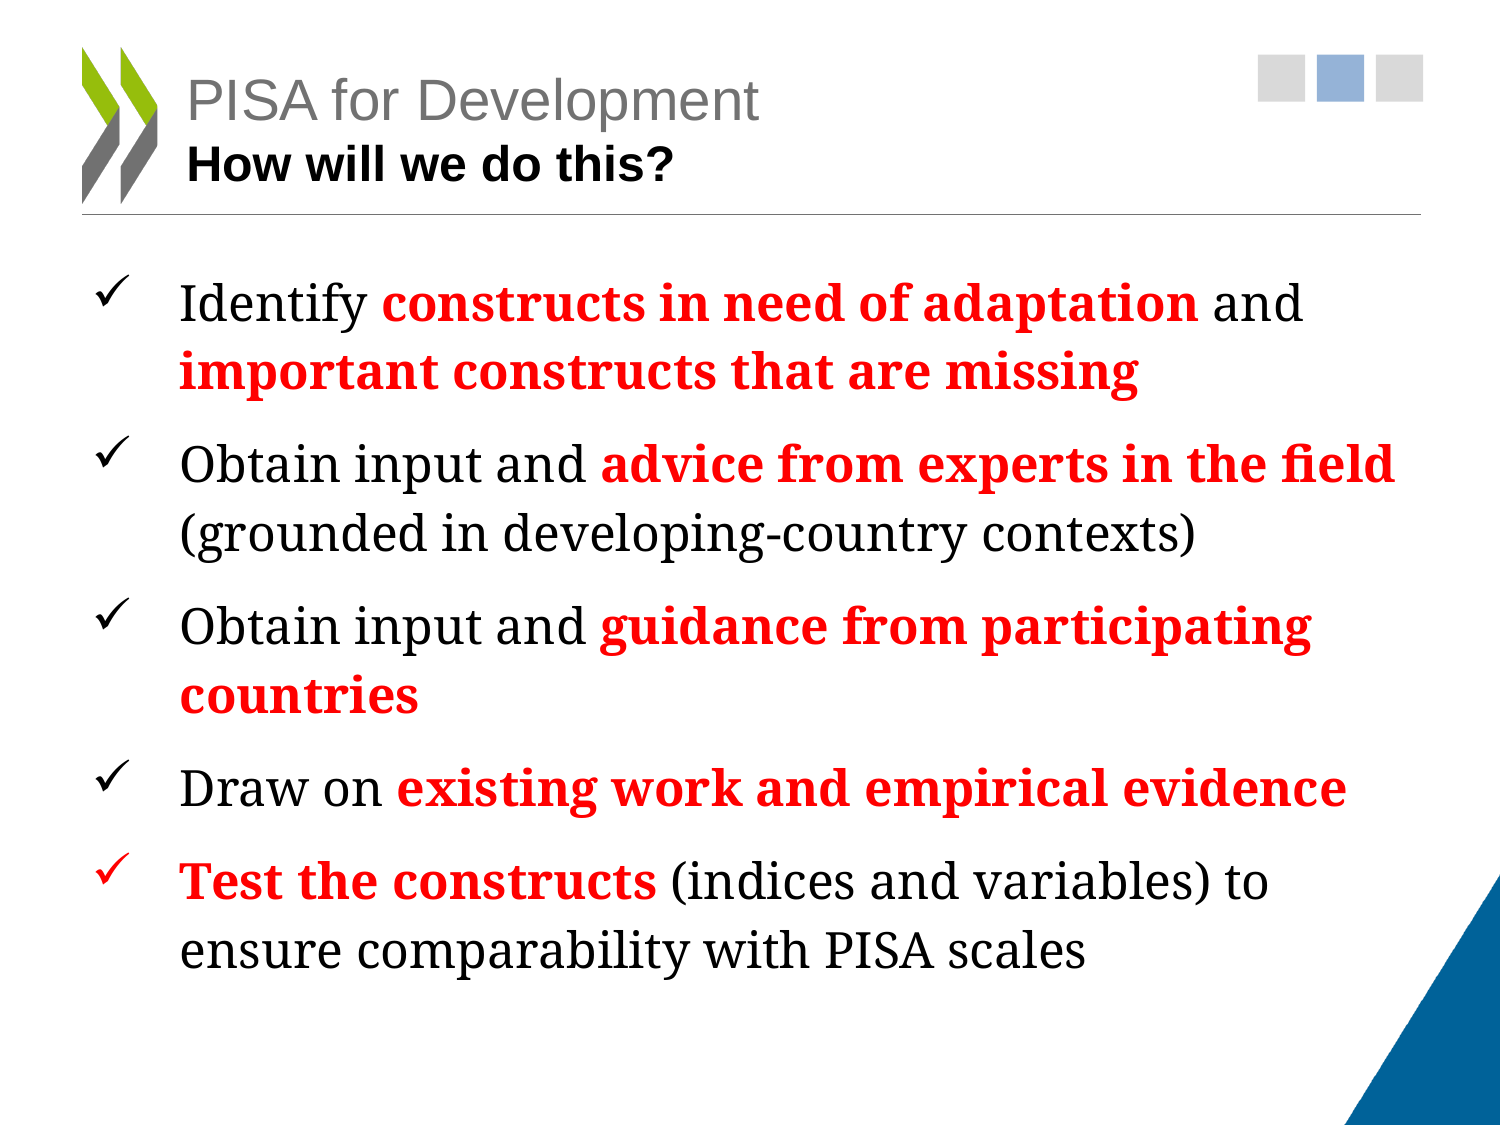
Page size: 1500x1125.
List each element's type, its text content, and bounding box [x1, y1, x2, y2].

title PISA for Development How will we do this? [171, 42, 1500, 211]
picture [1344, 874, 1500, 1125]
text_box Identify constructs in need of adaptation and important constructs that are missing Obtain input and advice from experts in the field (grounded in developing-country contexts) Obtain input and guidance from participating countries Draw on existing work and empirical evidence Test the constructs (indices and variables) to ensure comparability with PISA scales [76, 255, 1424, 941]
